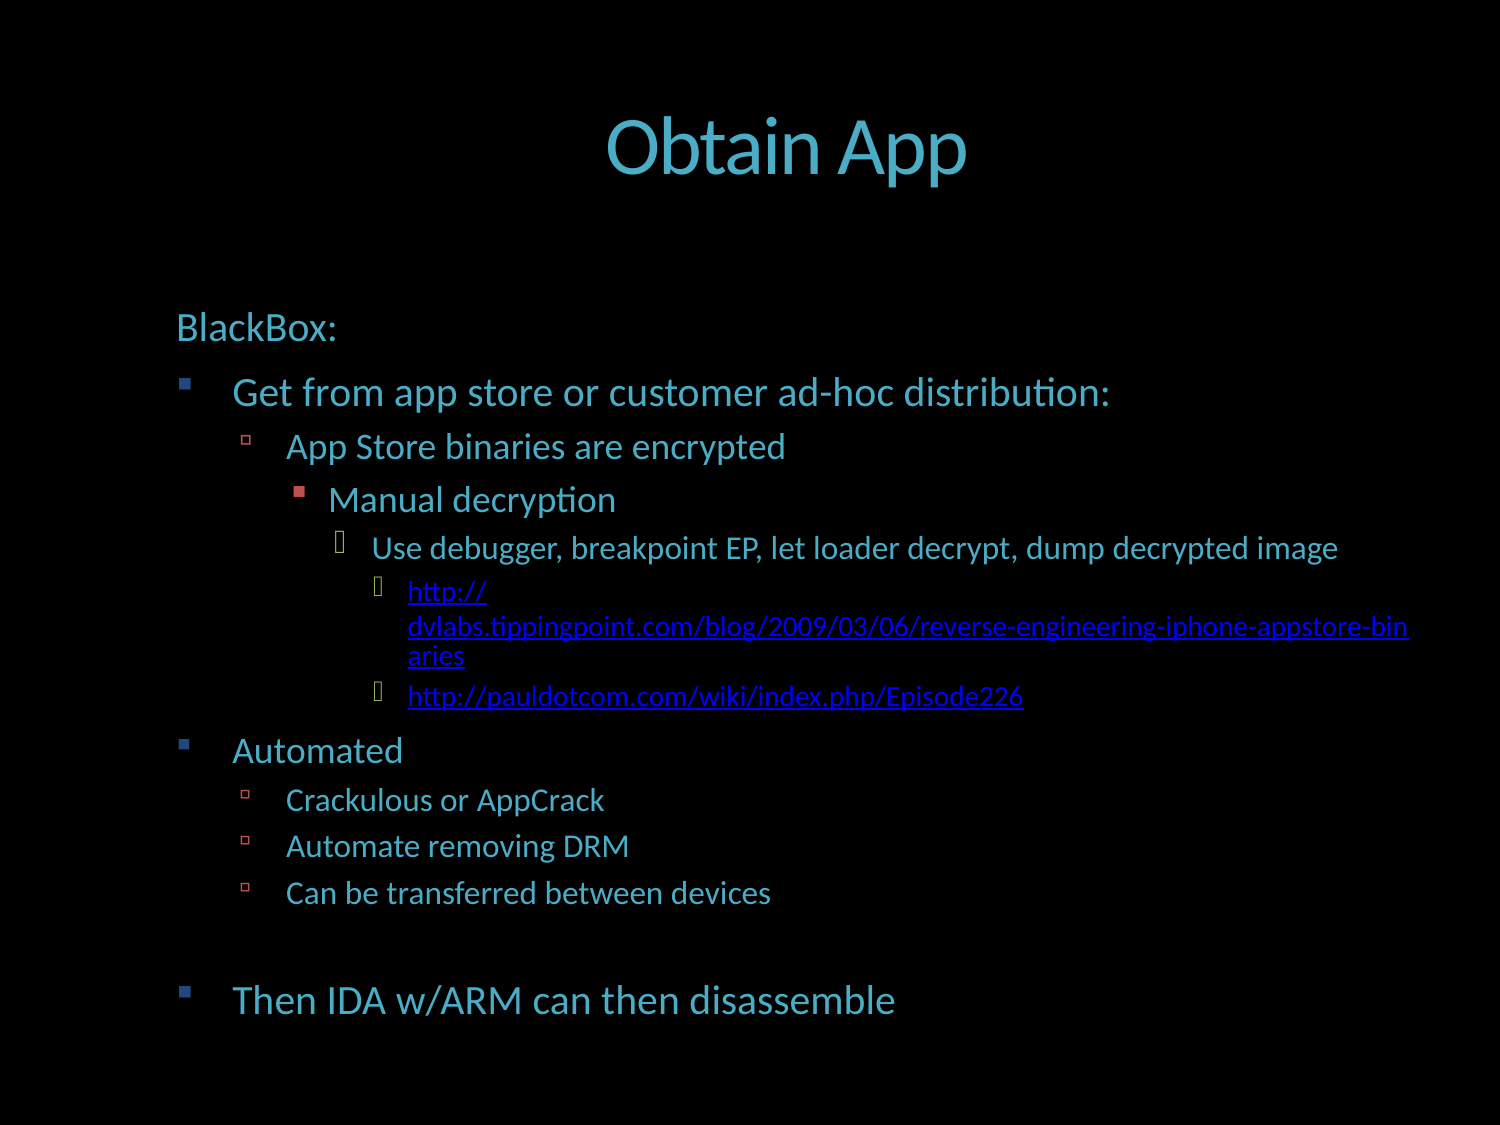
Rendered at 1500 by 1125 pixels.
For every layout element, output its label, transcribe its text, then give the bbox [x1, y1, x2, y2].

text_box Obtain App [149, 83, 1425, 234]
text_box BlackBox: Get from app store or customer ad-hoc distribution: App Store binaries are encrypted Manual decryption Use debugger, breakpoint EP, let loader decrypt, dump decrypted image http://dvlabs.tippingpoint.com/blog/2009/03/06/reverse-engineering-iphone-appstore-binaries http://pauldotcom.com/wiki/index.php/Episode226 Automated Crackulous or AppCrack Automate removing DRM Can be transferred between devices Then IDA w/ARM can then disassemble [149, 292, 1425, 1043]
